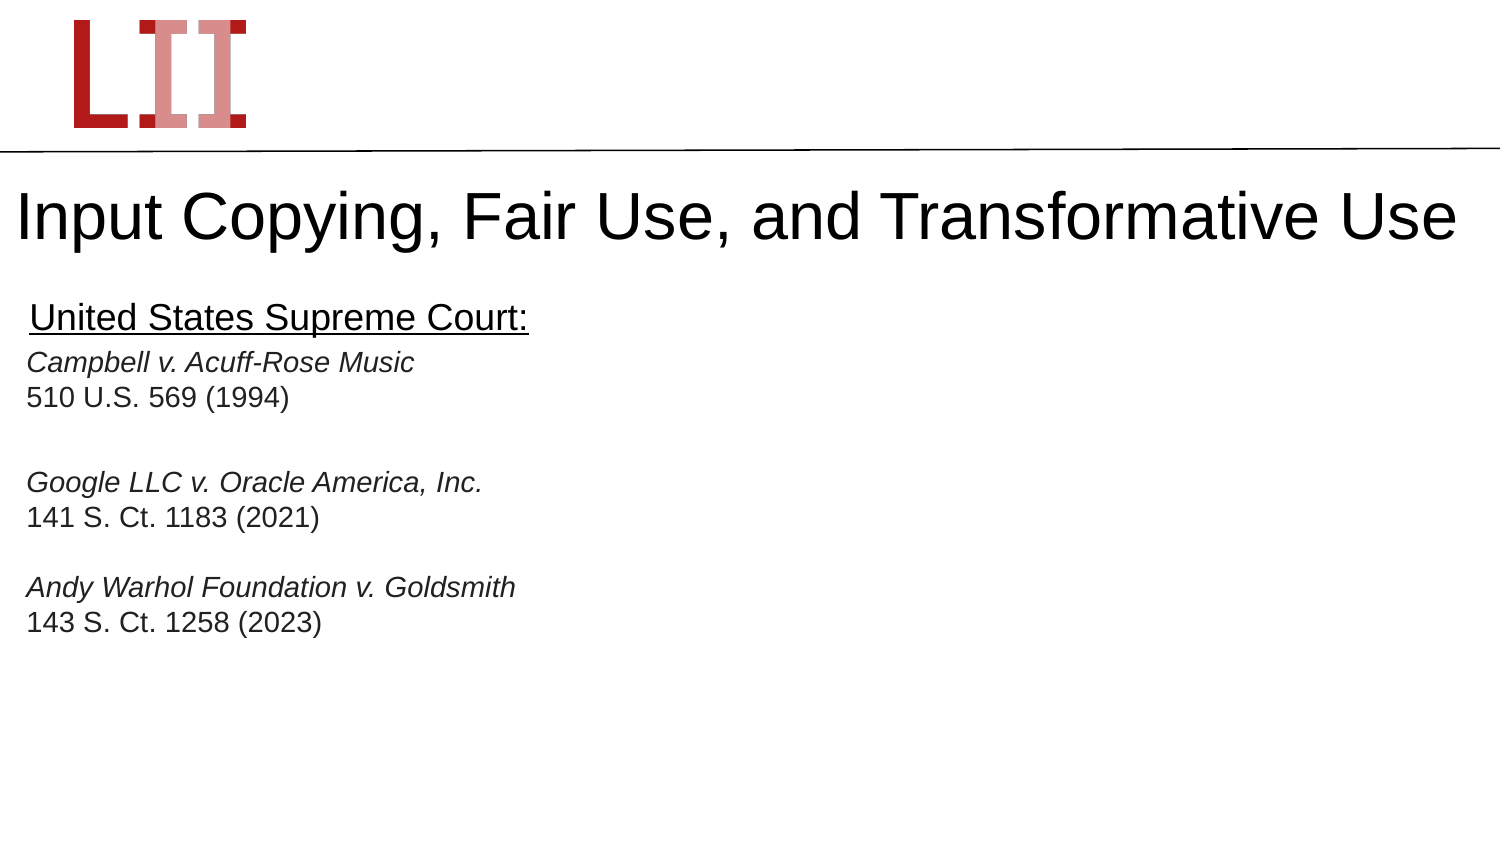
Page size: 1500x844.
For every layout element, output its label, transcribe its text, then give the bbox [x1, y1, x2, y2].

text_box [0, 148, 1500, 153]
text_box Campbell v. Acuff-Rose Music 510 U.S. 569 (1994) Google LLC v. Oracle America, Inc. 141 S. Ct. 1183 (2021) Andy Warhol Foundation v. Goldsmith 143 S. Ct. 1258 (2023) [11, 336, 596, 681]
text_box United States Supreme Court: [14, 285, 544, 346]
picture [74, 20, 246, 128]
text_box Input Copying, Fair Use, and Transformative Use [0, 160, 1485, 268]
